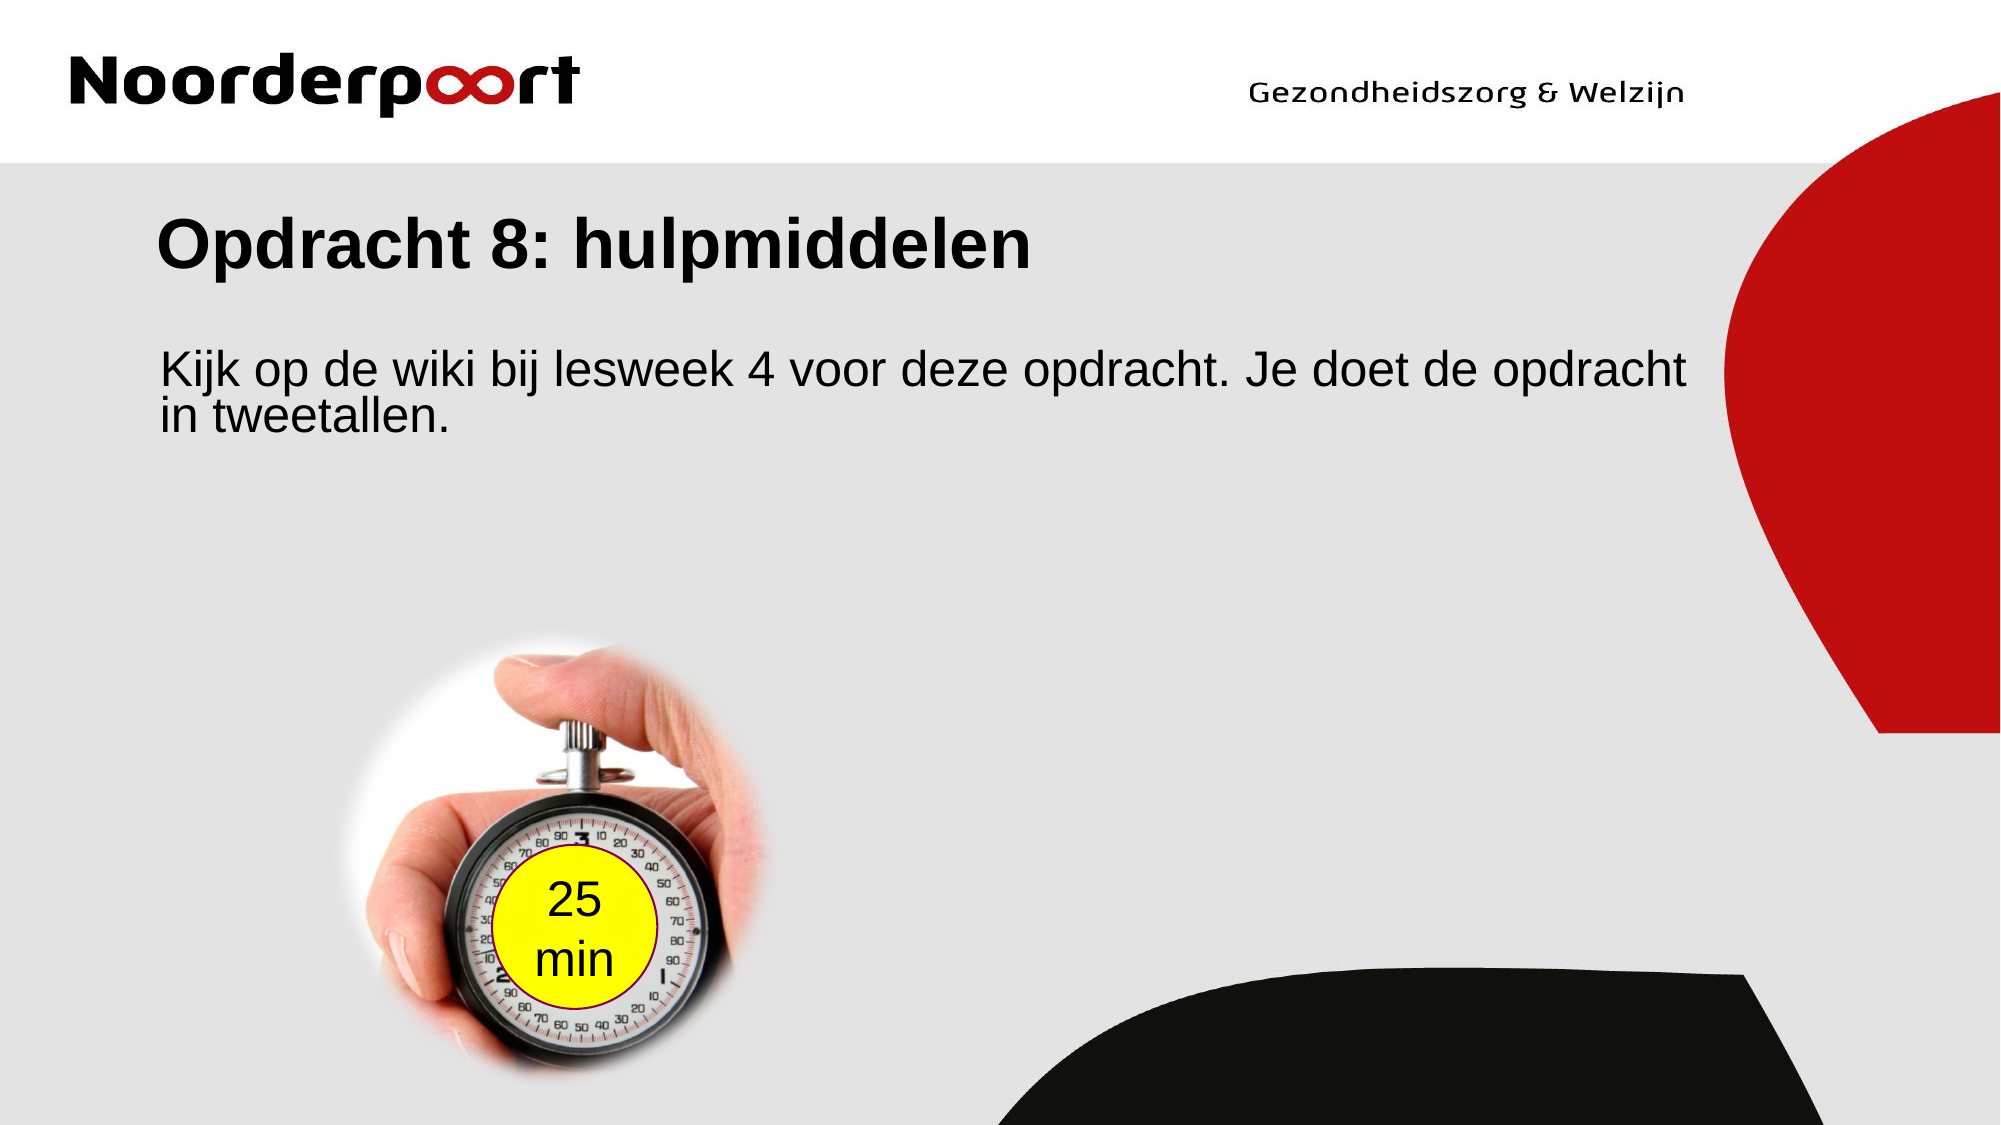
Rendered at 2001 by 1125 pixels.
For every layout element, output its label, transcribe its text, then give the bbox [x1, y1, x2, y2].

picture [0, 0, 2001, 1125]
title Opdracht 8: hulpmiddelen [141, 187, 1720, 294]
list Kijk op de wiki bij lesweek 4 voor deze opdracht. Je doet de opdracht in tweetallen. [144, 343, 1723, 927]
